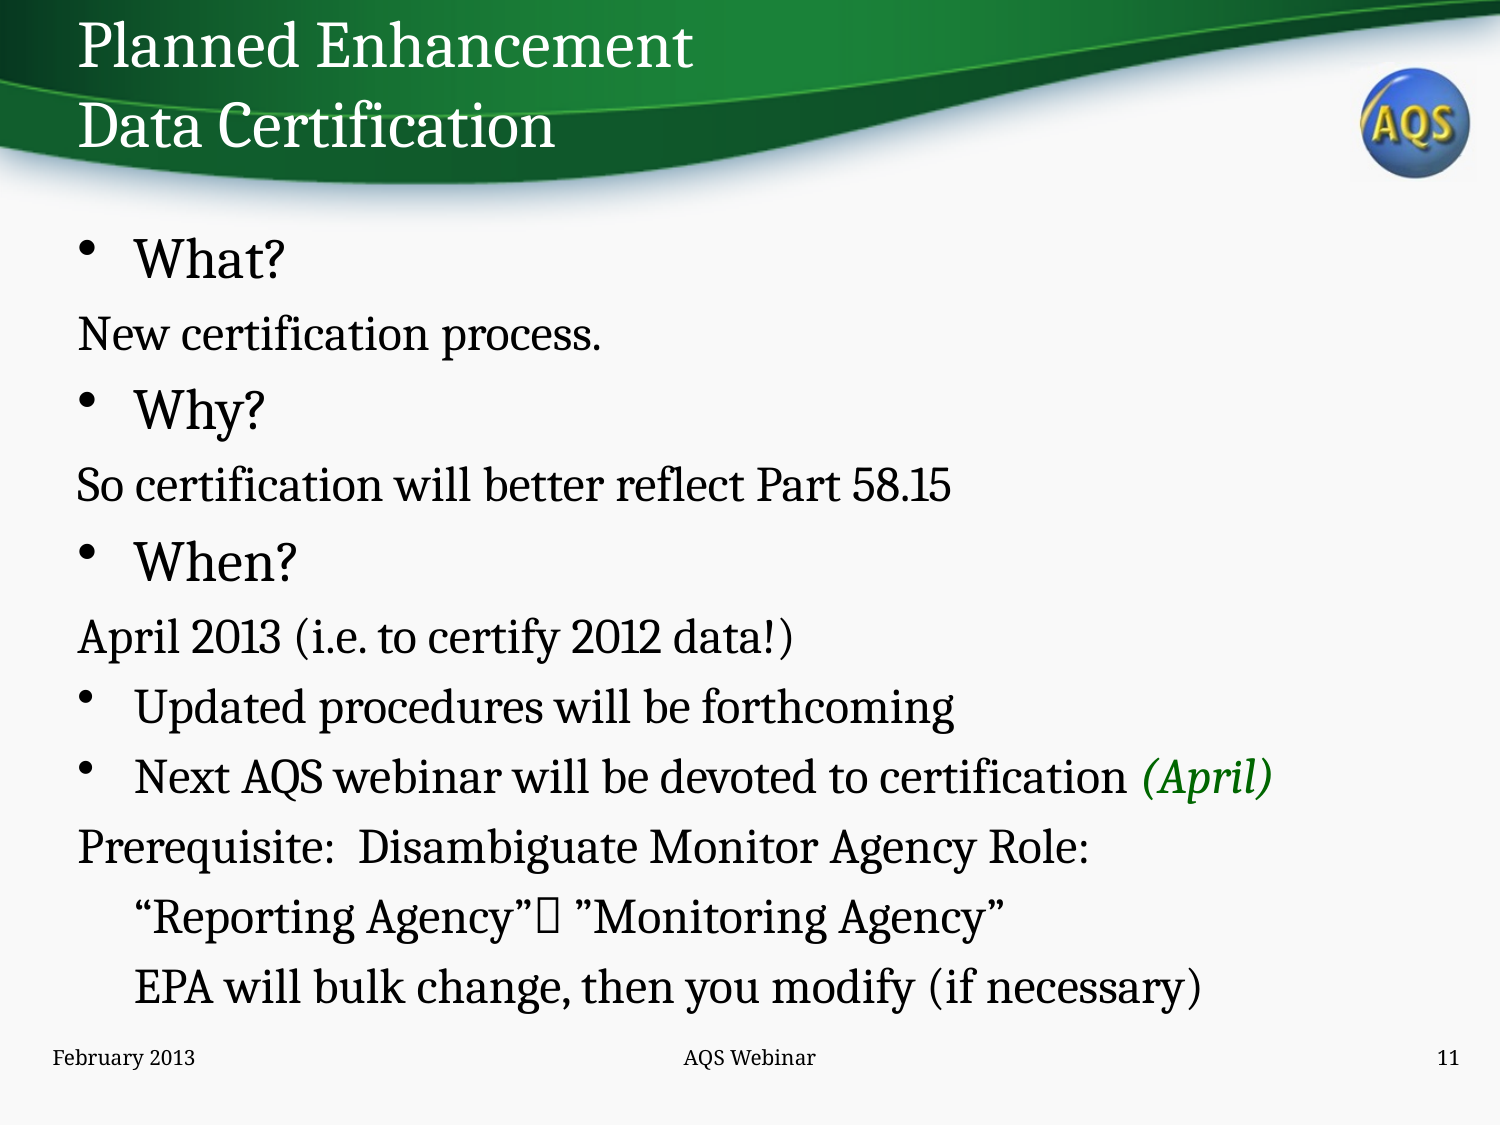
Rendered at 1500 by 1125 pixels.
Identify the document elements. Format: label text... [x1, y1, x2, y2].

title Planned Enhancement Data Certification [62, 0, 1113, 163]
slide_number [37, 1037, 288, 1101]
slide_number 11 [1187, 1037, 1476, 1101]
footer AQS Webinar [299, 1037, 1187, 1101]
list What? New certification process. Why? So certification will better reflect Part 58.15 When? April 2013 (i.e. to certify 2012 data!) Updated procedures will be forthcoming Next AQS webinar will be devoted to certification (April) Prerequisite: Disambiguate Monitor Agency Role: “Reporting Agency” ”Monitoring Agency” EPA will bulk change, then you modify (if necessary) [62, 212, 1476, 1038]
picture [0, 0, 1500, 1125]
